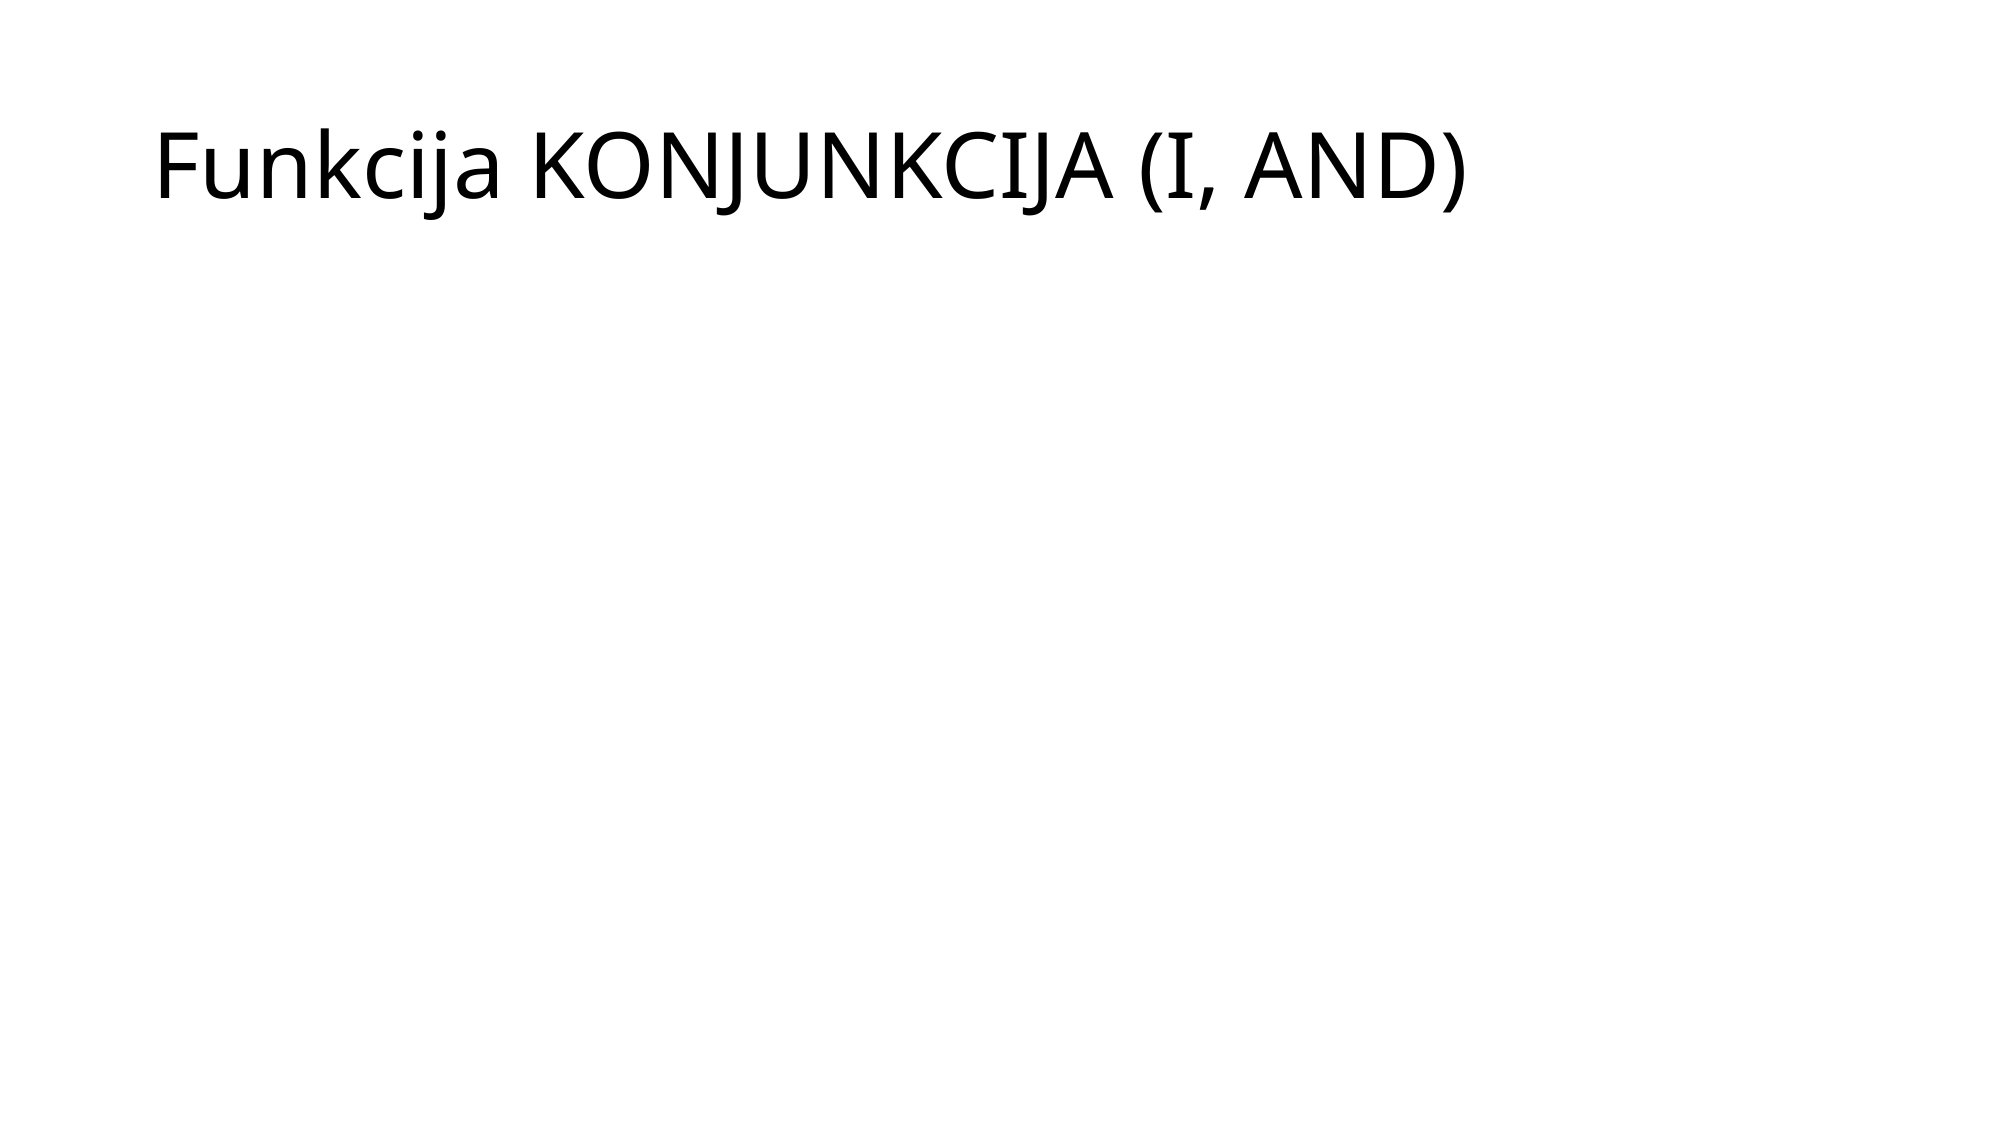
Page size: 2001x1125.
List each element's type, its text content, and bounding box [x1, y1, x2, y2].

title Funkcija KONJUNKCIJA (I, AND) [137, 59, 1863, 278]
